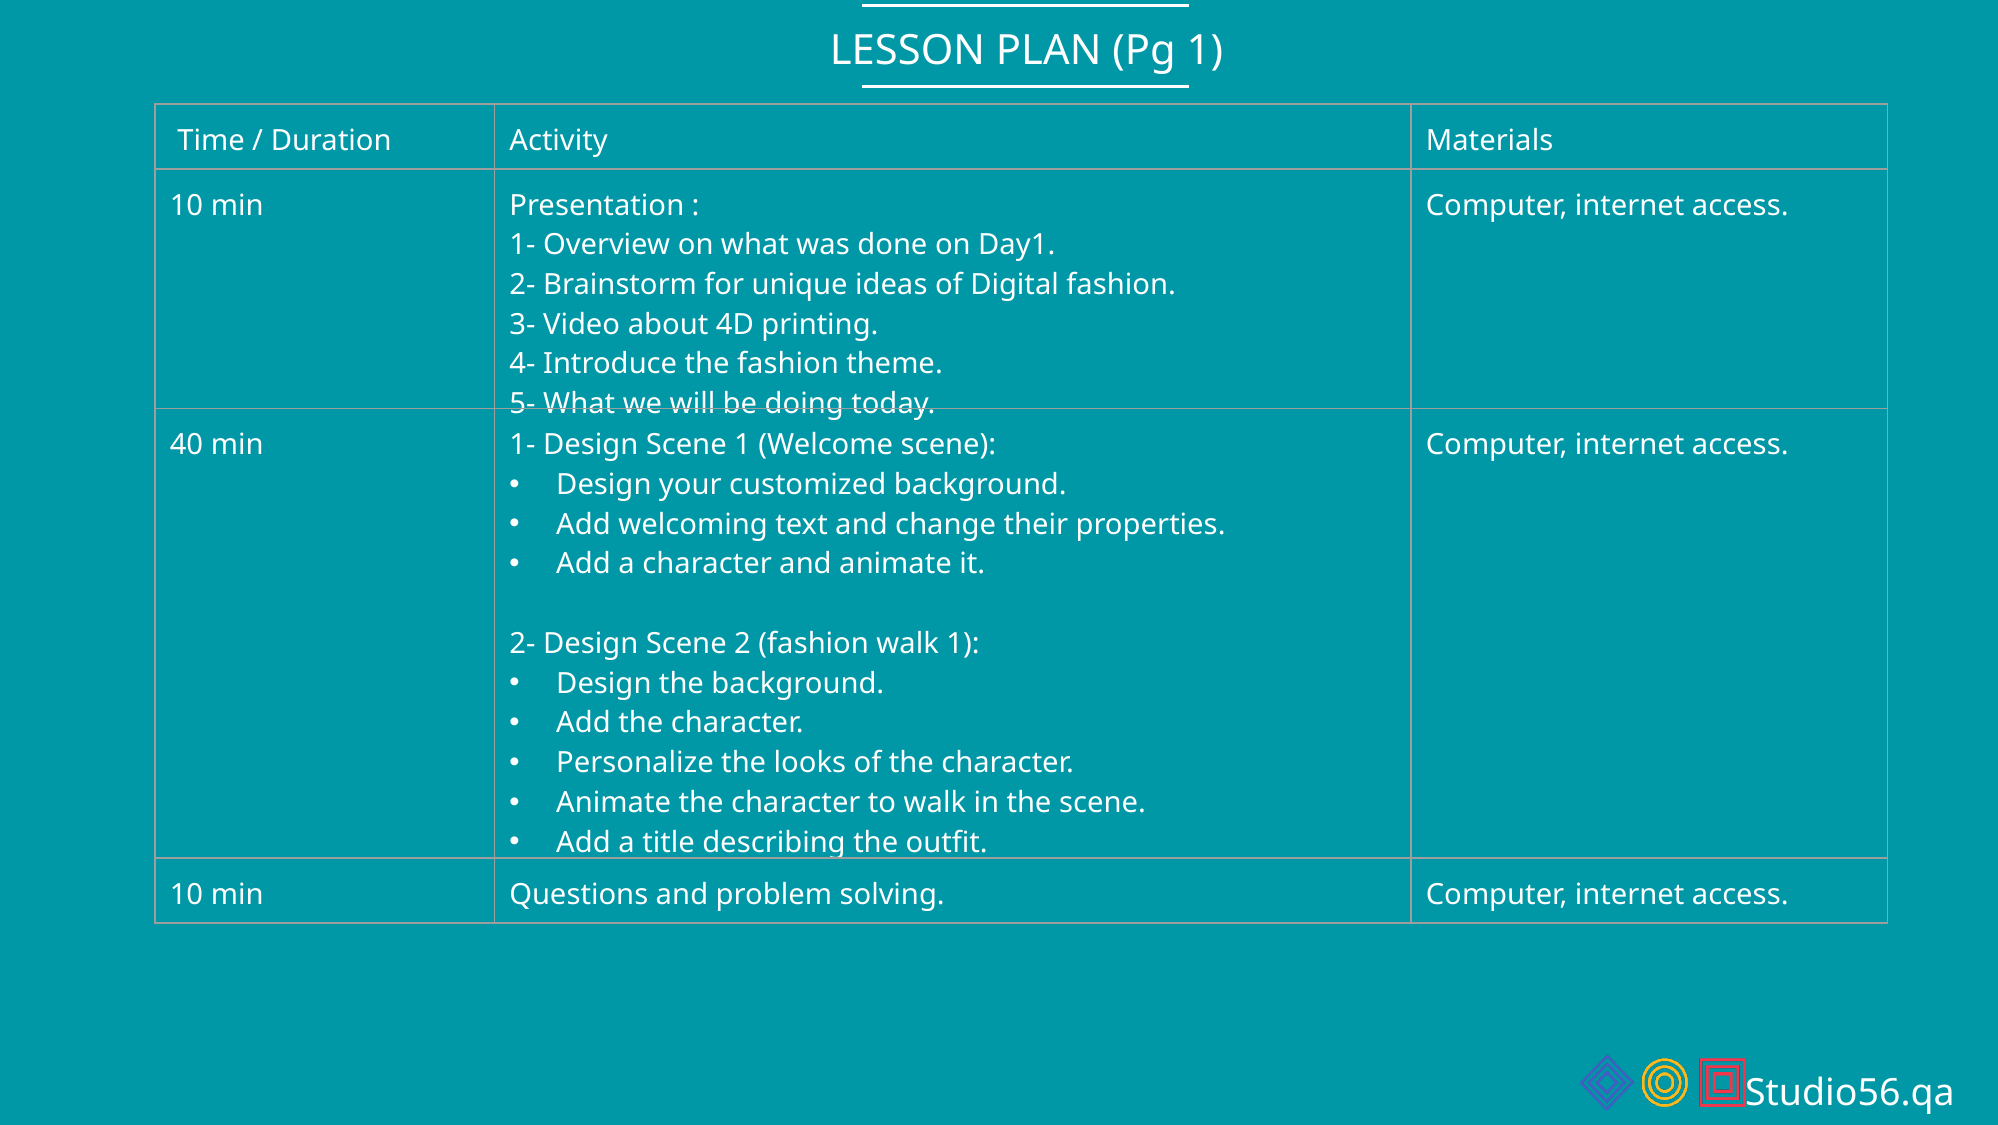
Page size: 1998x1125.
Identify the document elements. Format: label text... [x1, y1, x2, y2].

table_cell Computer, internet access. [1412, 859, 1887, 922]
picture [1577, 1051, 1750, 1113]
table_cell Questions and problem solving. [495, 859, 1410, 922]
table_cell Computer, internet access. [1412, 170, 1887, 408]
text_box LESSON PLAN (Pg 1) [633, 2, 1409, 93]
table_header Materials [1412, 105, 1887, 168]
table_cell 1- Design Scene 1 (Welcome scene): Design your customized background. Add welcoming text and change their properties. Add a character and animate it. 2- Design Scene 2 (fashion walk 1): Design the background. Add the character. Personalize the looks of the character. Animate the character to walk in the scene. Add a title describing the outfit. [495, 409, 1410, 857]
table_cell 40 min [156, 409, 494, 857]
table_header Time / Duration [156, 105, 494, 168]
table_cell Computer, internet access. [1412, 409, 1887, 857]
table_header Activity [495, 105, 1410, 168]
table_cell 10 min [156, 170, 494, 408]
text_box Studio56.qa [1747, 1060, 1963, 1121]
table_cell Presentation : 1- Overview on what was done on Day1. 2- Brainstorm for unique ideas of Digital fashion. 3- Video about 4D printing. 4- Introduce the fashion theme. 5- What we will be doing today. [495, 170, 1410, 408]
table_cell 10 min [156, 859, 494, 922]
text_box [862, 5, 1190, 87]
